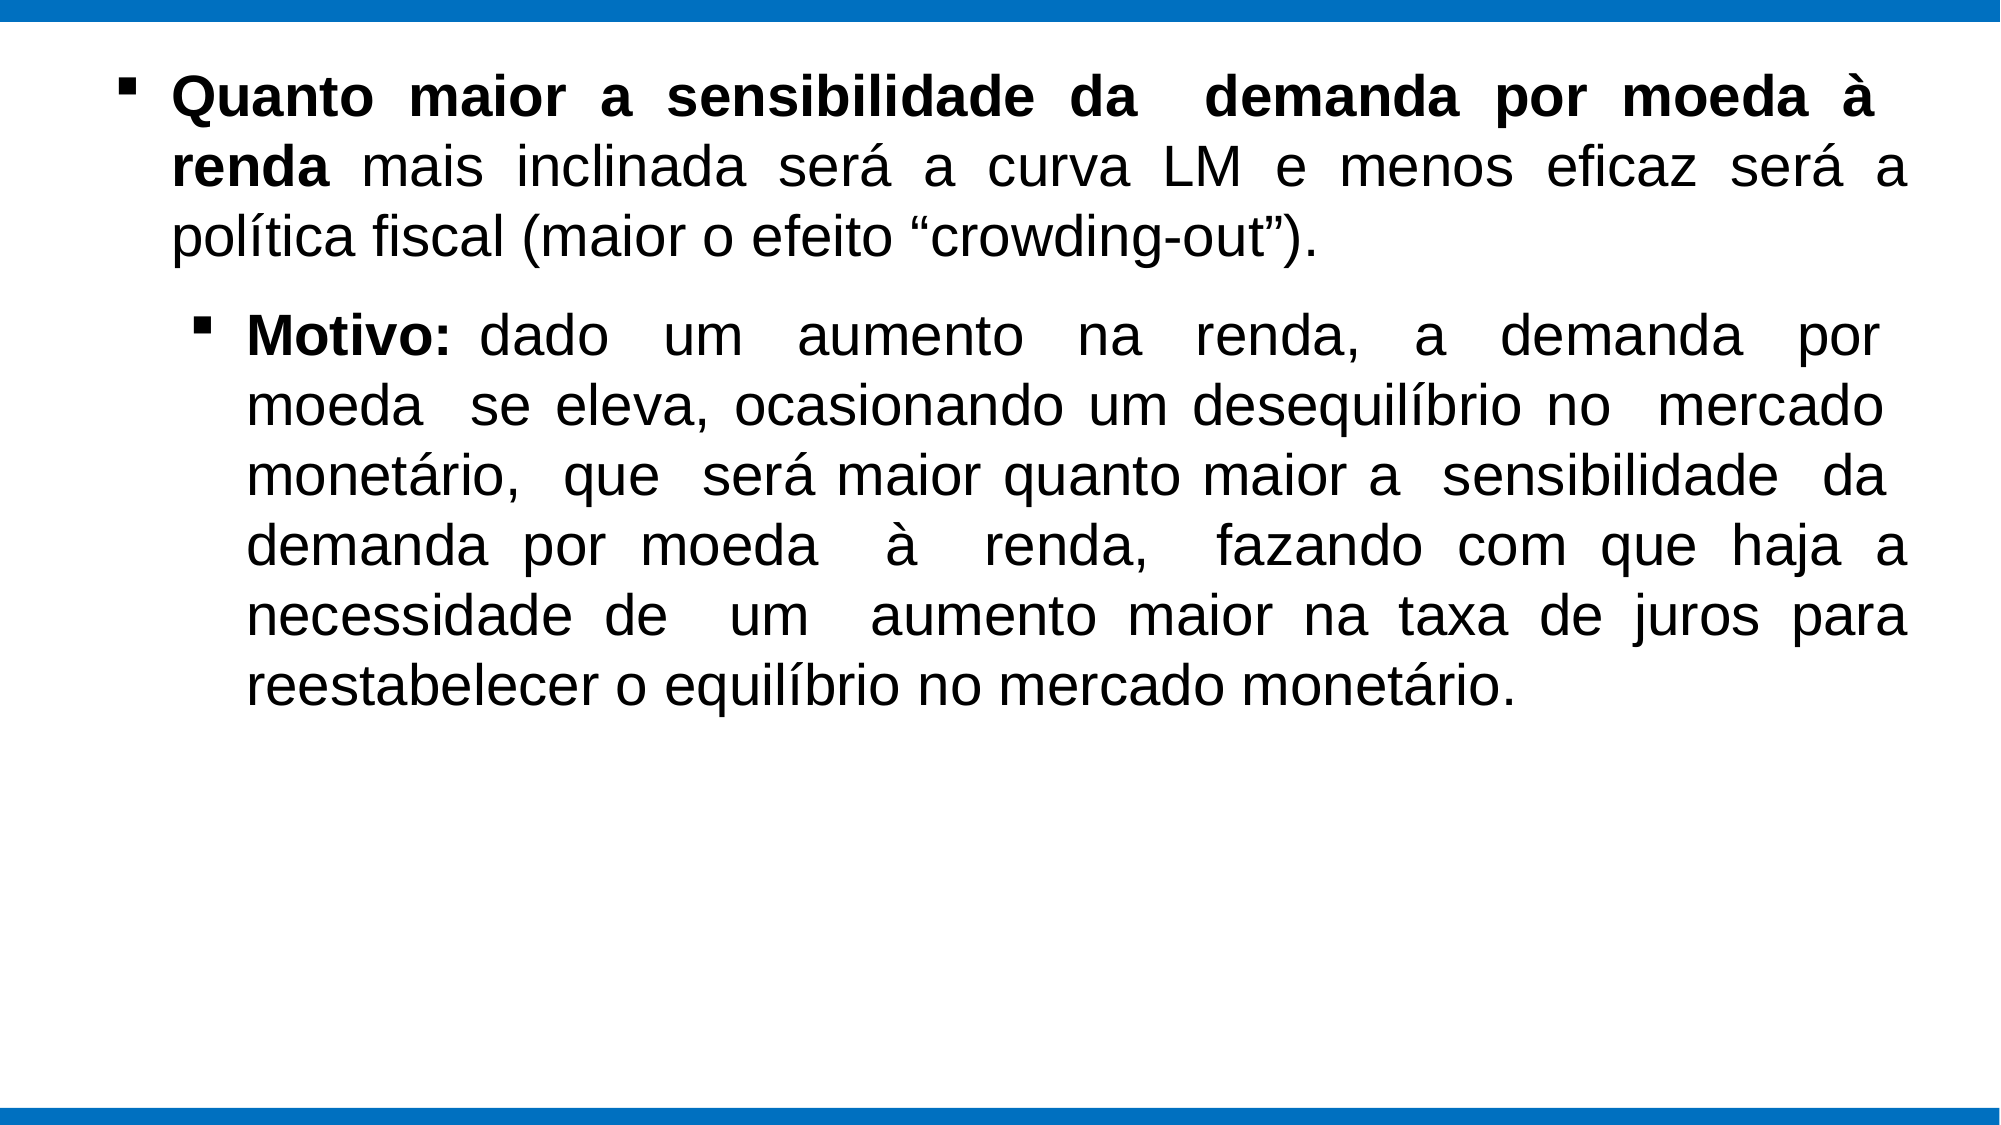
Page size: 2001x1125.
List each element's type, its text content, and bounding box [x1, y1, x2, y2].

text_box Quanto maior a sensibilidade da demanda por moeda à renda mais inclinada será a curva LM e menos eficaz será a política fiscal (maior o efeito “crowding-out”). Motivo: dado um aumento na renda, a demanda por moeda se eleva, ocasionando um desequilíbrio no mercado monetário, que será maior quanto maior a sensibilidade da demanda por moeda à renda, fazando com que haja a necessidade de um aumento maior na taxa de juros para reestabelecer o equilíbrio no mercado monetário. [99, 50, 1925, 824]
